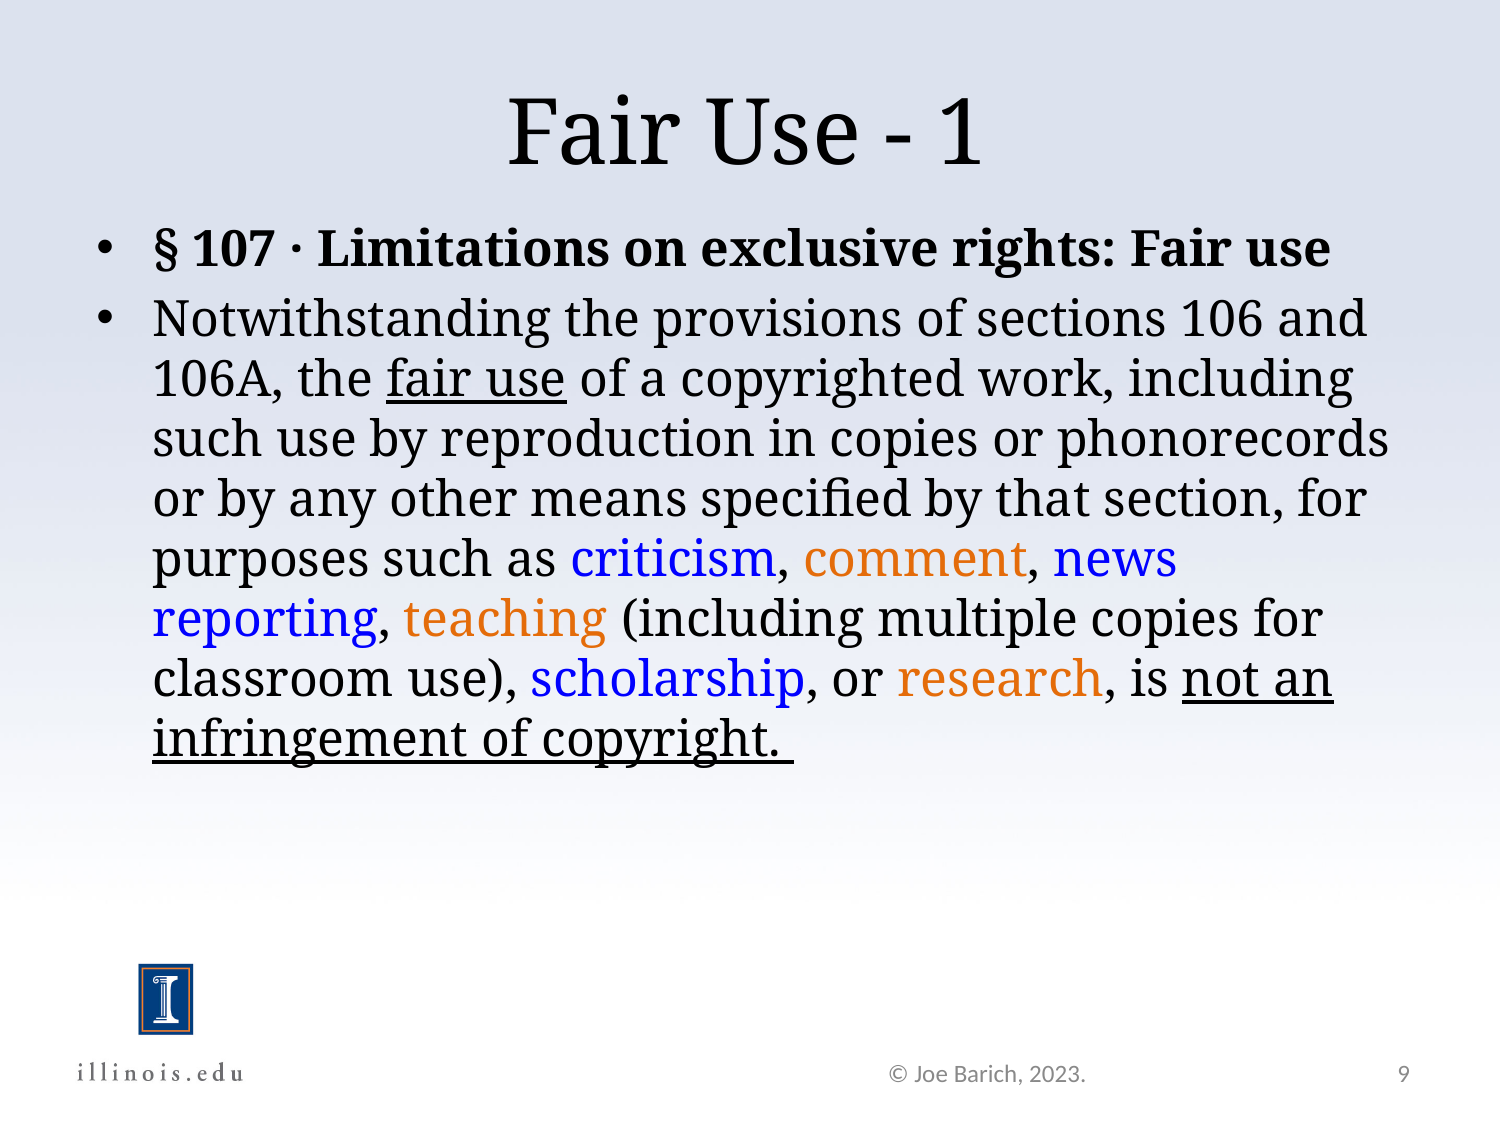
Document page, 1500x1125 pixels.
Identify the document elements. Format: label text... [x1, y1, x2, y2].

picture [0, 0, 1500, 1125]
slide_number 9 [1250, 1042, 1425, 1103]
title Fair Use - 1 [72, 33, 1424, 222]
footer © Joe Barich, 2023. [750, 1042, 1225, 1103]
list § 107 · Limitations on exclusive rights: Fair use Notwithstanding the provisions of sections 106 and 106A, the fair use of a copyrighted work, including such use by reproduction in copies or phonorecords or by any other means specified by that section, for purposes such as criticism, comment, news reporting, teaching (including multiple copies for classroom use), scholarship, or research, is not an infringement of copyright. [80, 208, 1432, 897]
